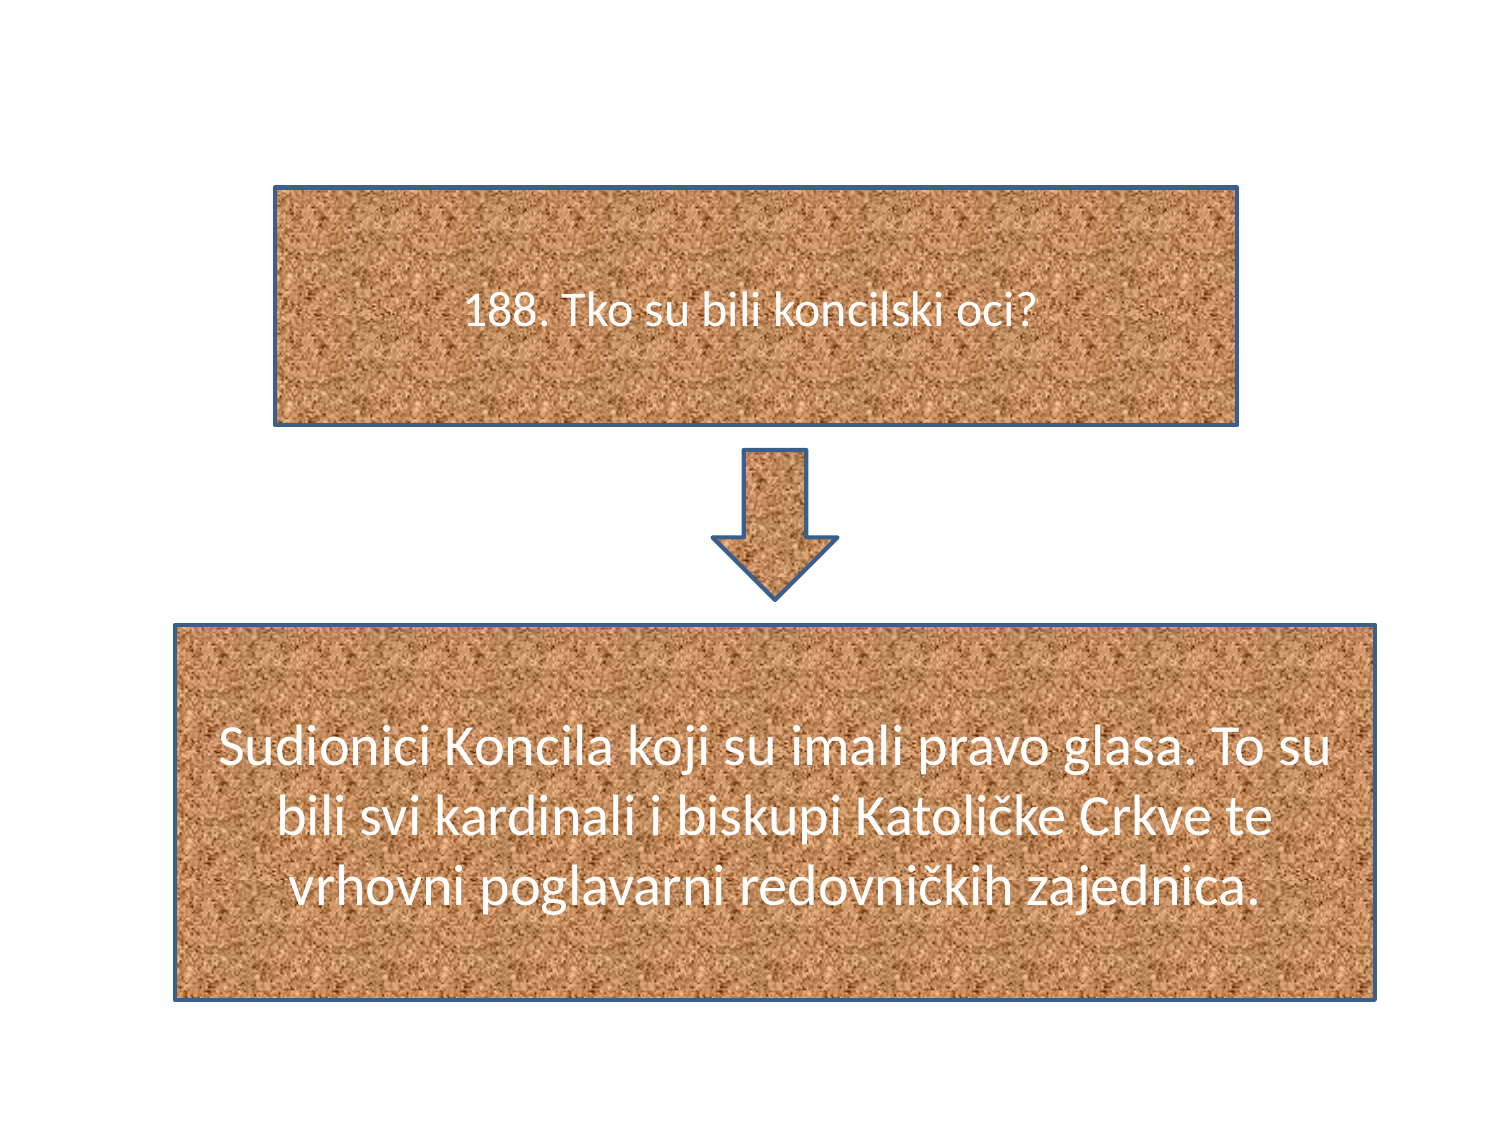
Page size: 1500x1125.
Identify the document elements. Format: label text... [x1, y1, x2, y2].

text_box [710, 447, 840, 603]
text_box 188. Tko su bili koncilski oci? [273, 185, 1239, 427]
text_box Sudionici Koncila koji su imali pravo glasa. To su bili svi kardinali i biskupi Katoličke Crkve te vrhovni poglavarni redovničkih zajednica. [173, 623, 1377, 1002]
